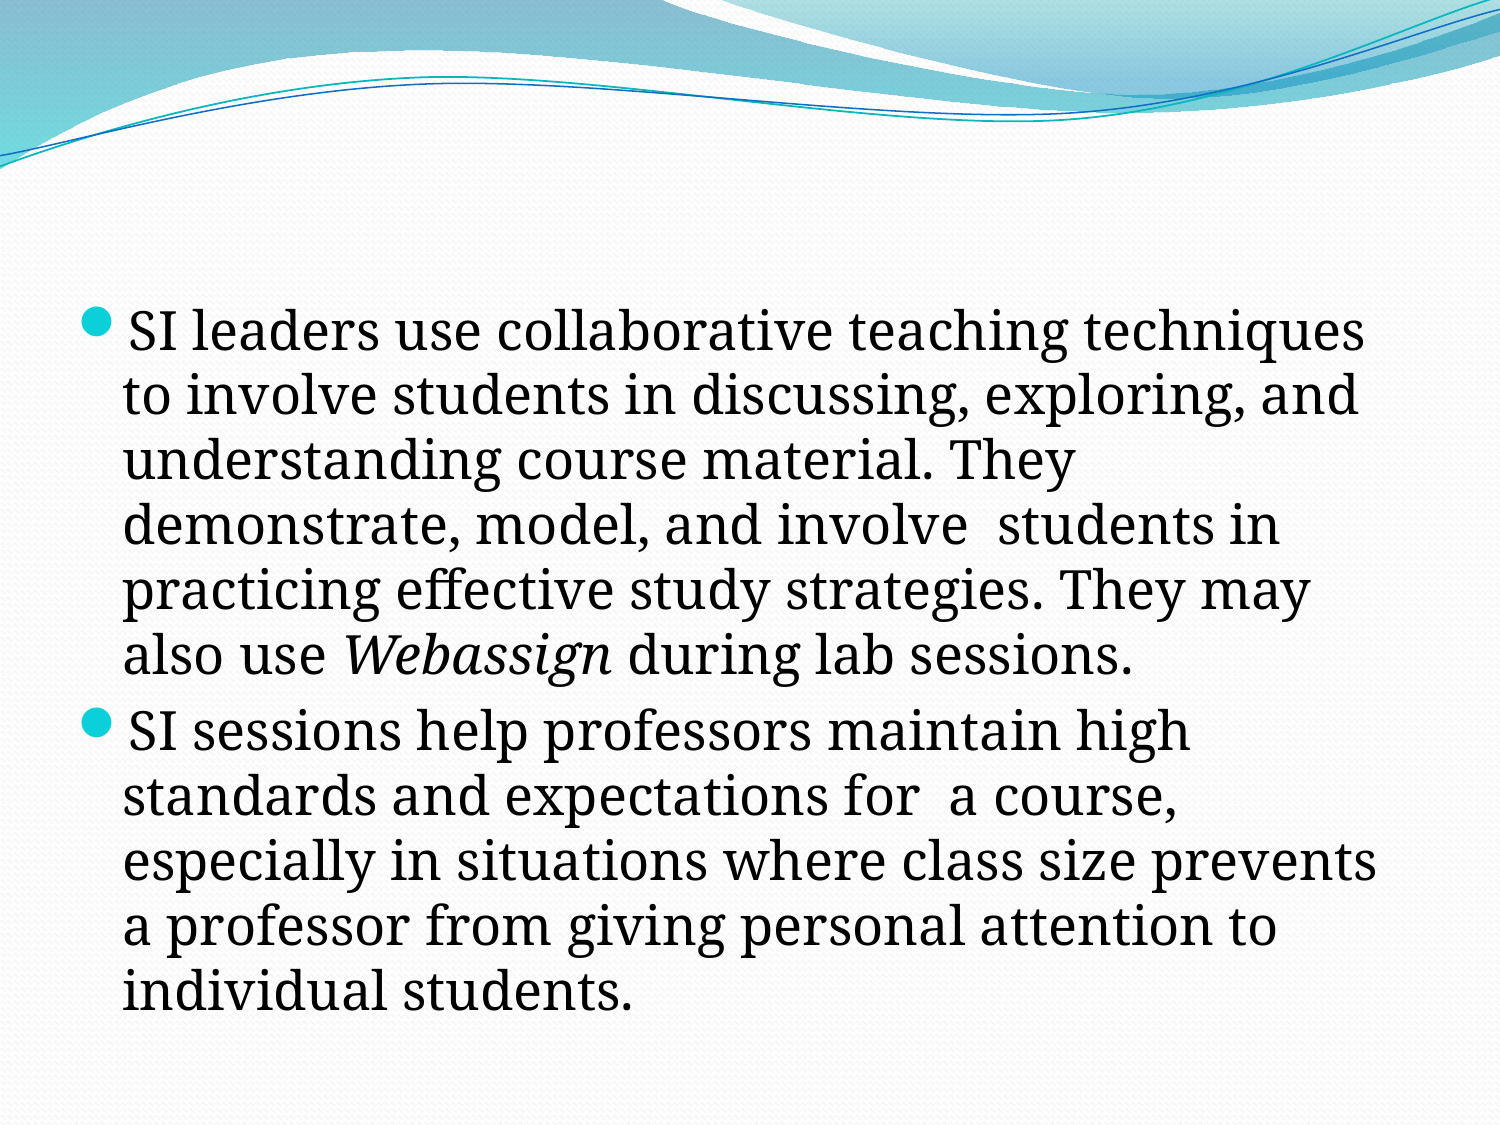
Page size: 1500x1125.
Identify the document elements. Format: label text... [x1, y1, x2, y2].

list SI leaders use collaborative teaching techniques to involve students in discussing, exploring, and understanding course material. They demonstrate, model, and involve students in practicing effective study strategies. They may also use Webassign during lab sessions. SI sessions help professors maintain high standards and expectations for a course, especially in situations where class size prevents a professor from giving personal attention to individual students. [62, 212, 1426, 1026]
